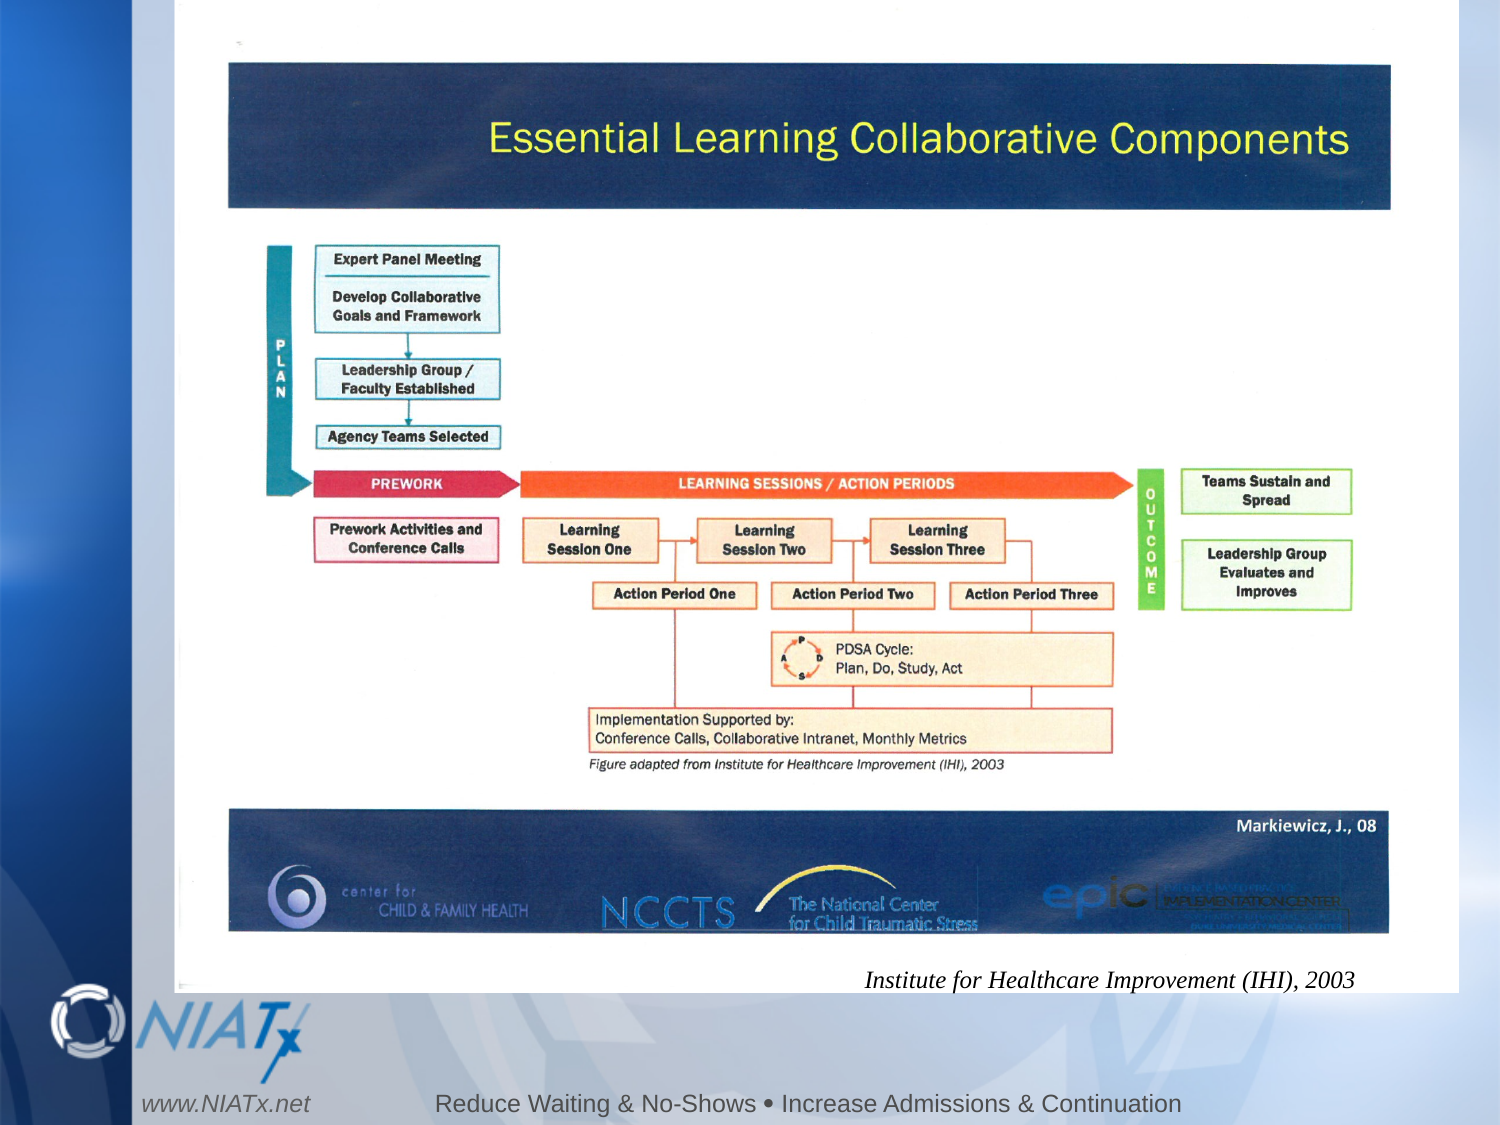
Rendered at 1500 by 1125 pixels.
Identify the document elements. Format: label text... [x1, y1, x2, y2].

text_box Institute for Healthcare Improvement (IHI), 2003 [1313, 956, 1375, 1001]
picture [0, 0, 1500, 1125]
